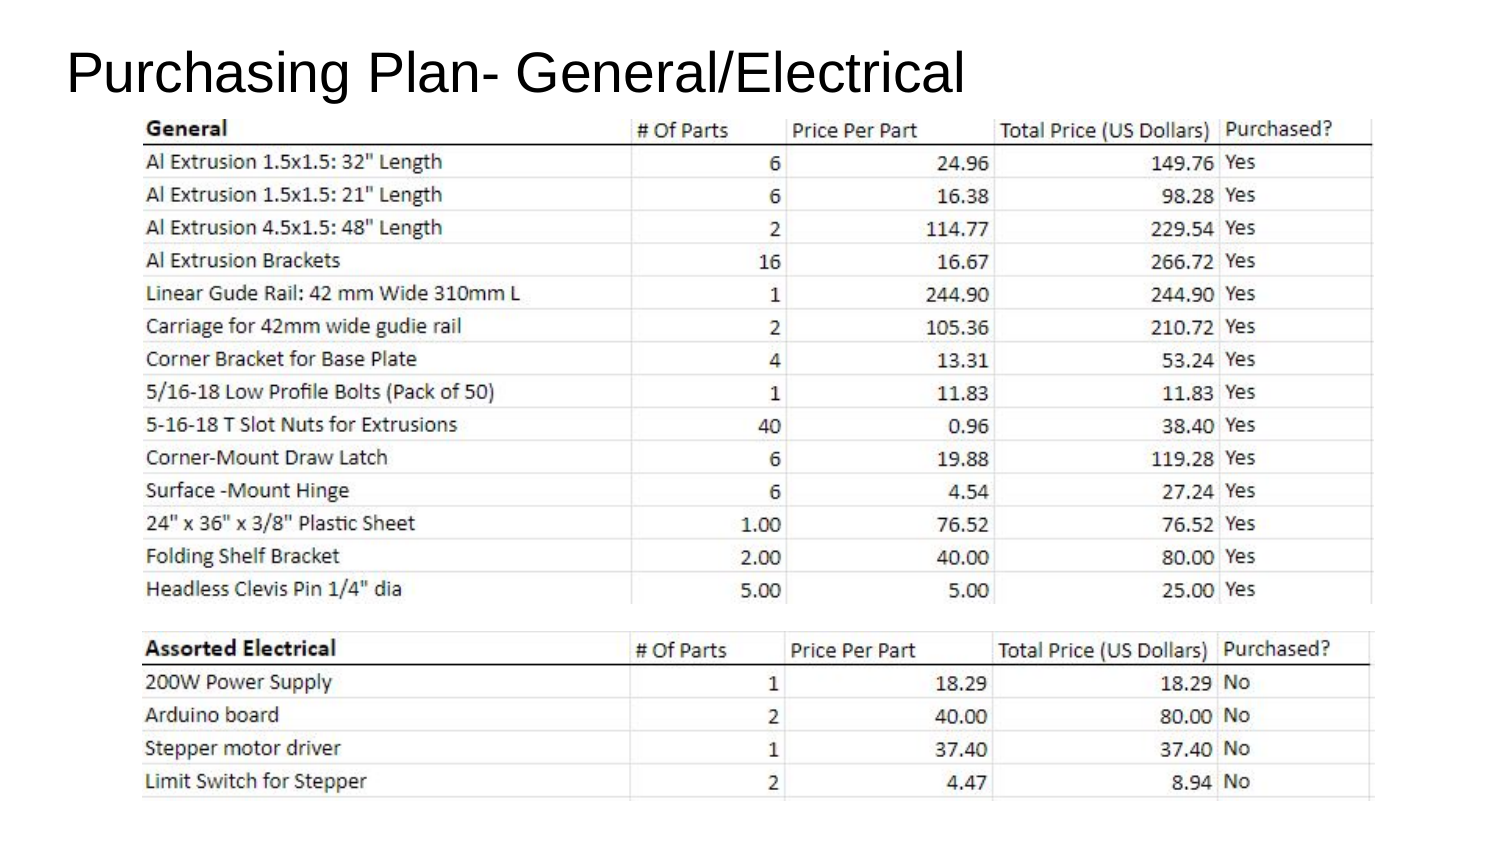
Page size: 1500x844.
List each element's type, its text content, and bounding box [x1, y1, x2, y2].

title Purchasing Plan- General/Electrical [51, 25, 1449, 120]
picture [143, 119, 1374, 605]
picture [141, 631, 1376, 801]
